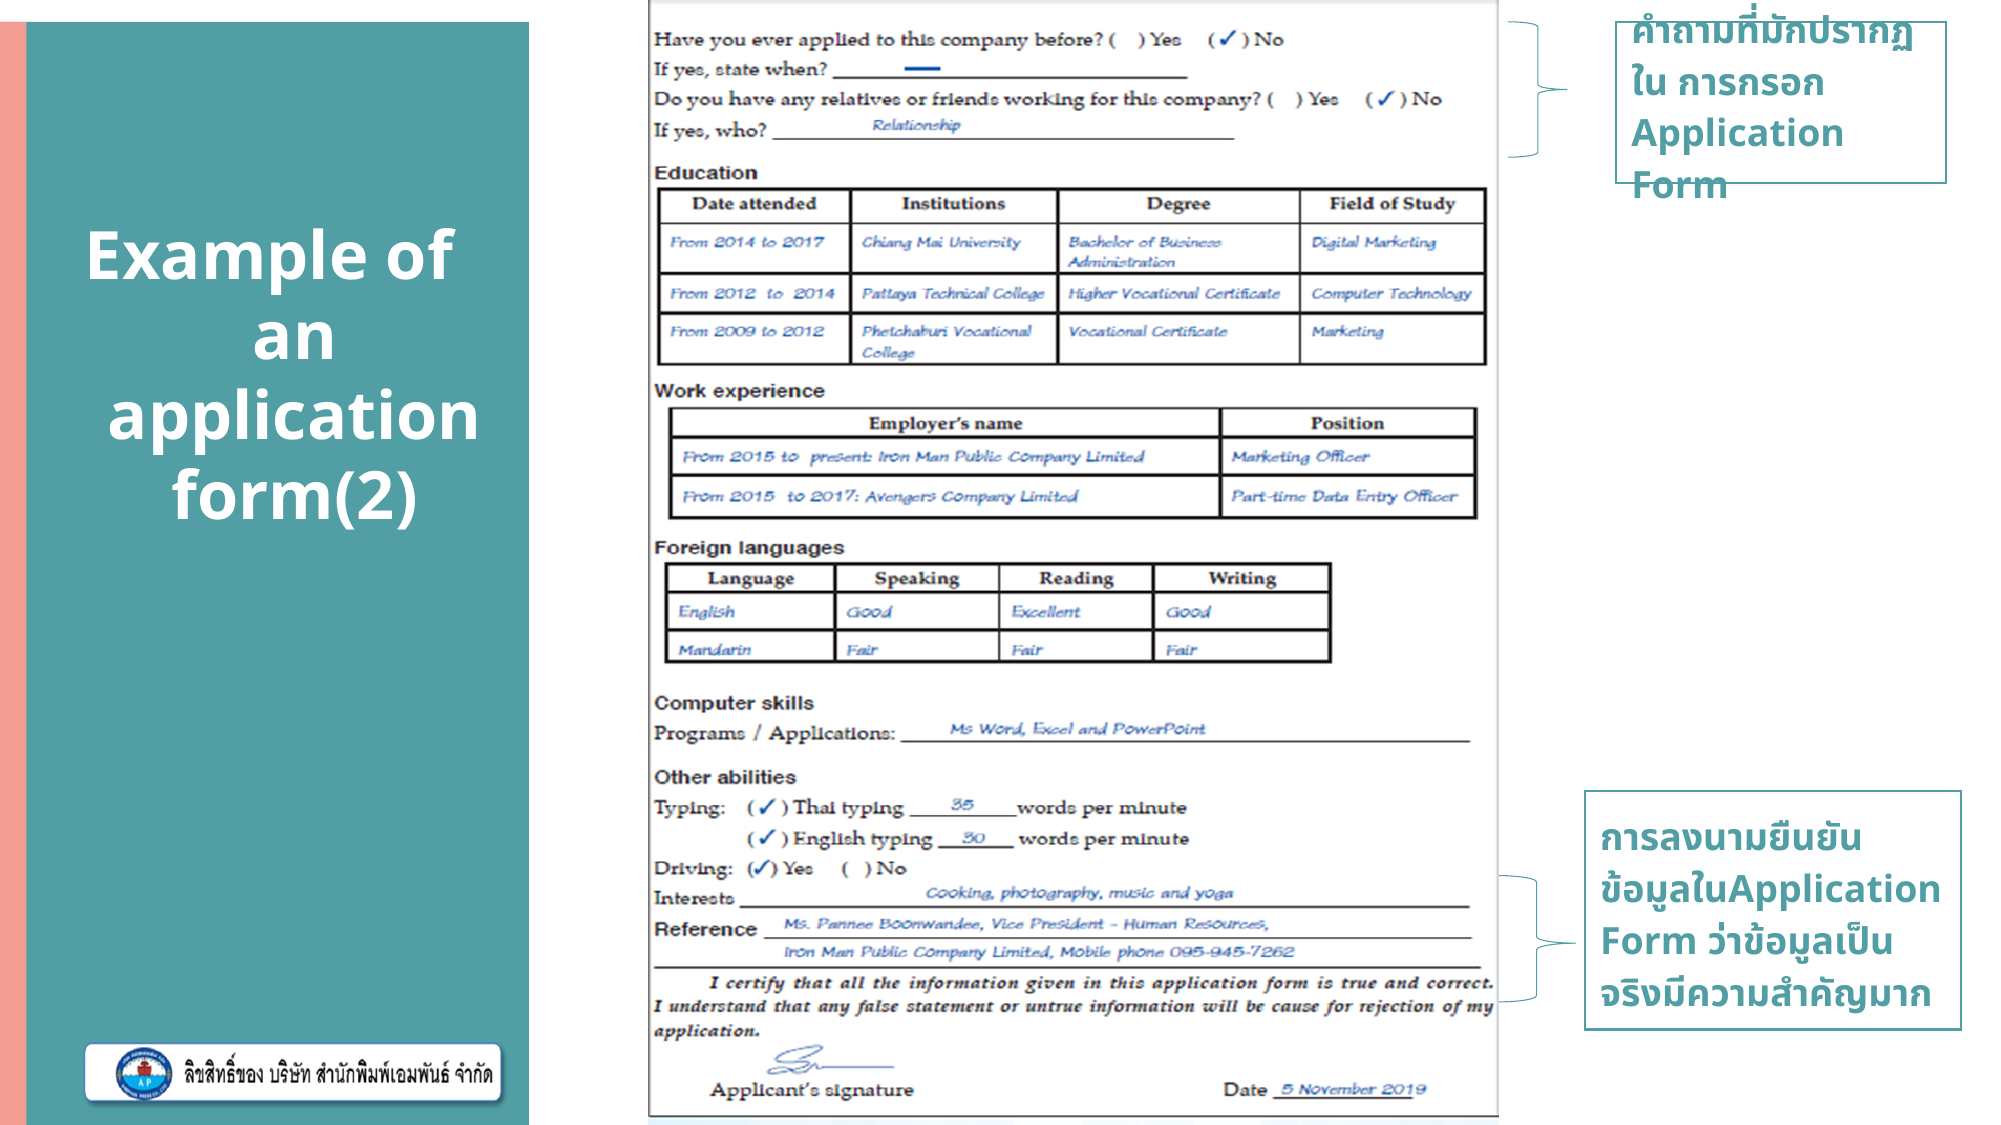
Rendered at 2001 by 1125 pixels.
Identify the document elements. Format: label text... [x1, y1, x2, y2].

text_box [0, 21, 547, 1125]
text_box [1499, 875, 1576, 1003]
picture [648, 0, 1499, 1125]
text_box การลงนามยืนยันข้อมูลในApplication Form ว่าข้อมูลเป็นจริงมีความสำคัญมาก [1584, 790, 1962, 1031]
text_box [1508, 21, 1568, 158]
text_box คำถามที่มักปรากฏใน การกรอก Application Form [1615, 21, 1947, 184]
picture [81, 1026, 515, 1125]
